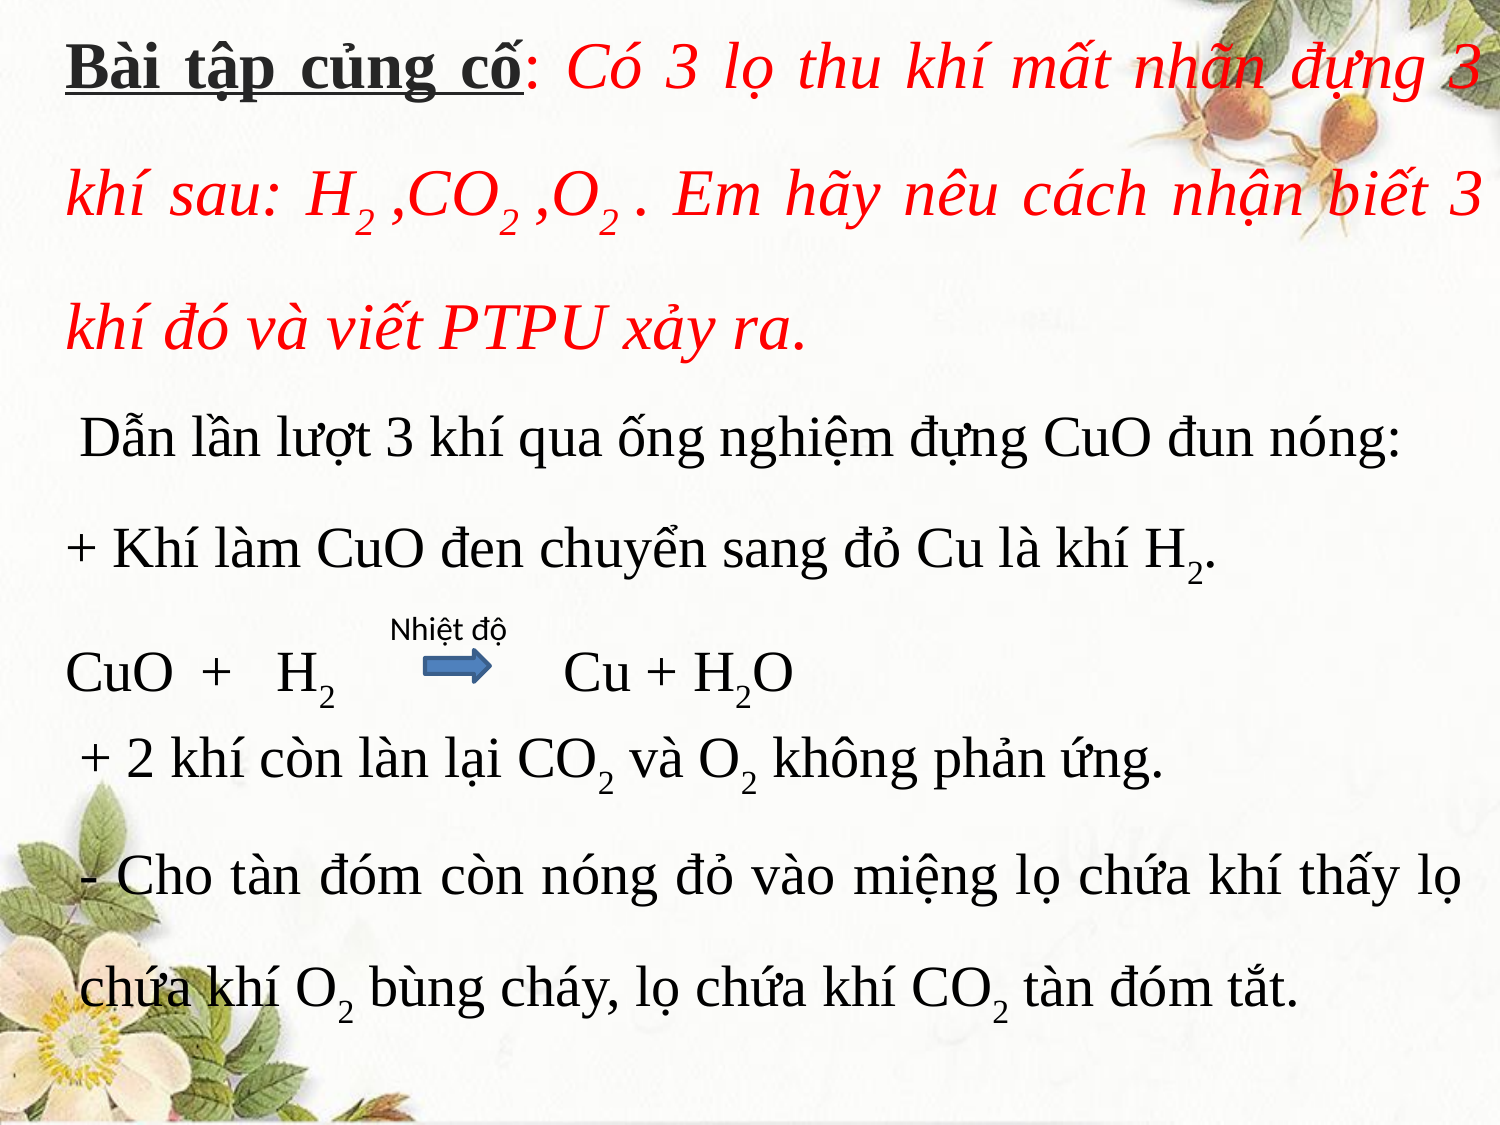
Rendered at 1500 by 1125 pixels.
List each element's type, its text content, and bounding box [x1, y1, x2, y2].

picture [0, 0, 1500, 1125]
text_box + 2 khí còn làn lại CO2 và O2 không phản ứng. - Cho tàn đóm còn nóng đỏ vào miệng lọ chứa khí thấy lọ chứa khí O2 bùng cháy, lọ chứa khí CO2 tàn đóm tắt. [64, 670, 1480, 1038]
text_box Nhiệt độ [375, 599, 549, 655]
text_box Bài tập củng cố: Có 3 lọ thu khí mất nhãn đựng 3 khí sau: H2 ,CO2 ,O2 . Em hãy nêu cách nhận biết 3 khí đó và viết PTPU xảy ra. Dẫn lần lượt 3 khí qua ống nghiệm đựng CuO đun nóng: + Khí làm CuO đen chuyển sang đỏ Cu là khí H2. CuO + H2 Cu + H2O [50, 0, 1500, 723]
text_box [422, 655, 492, 684]
